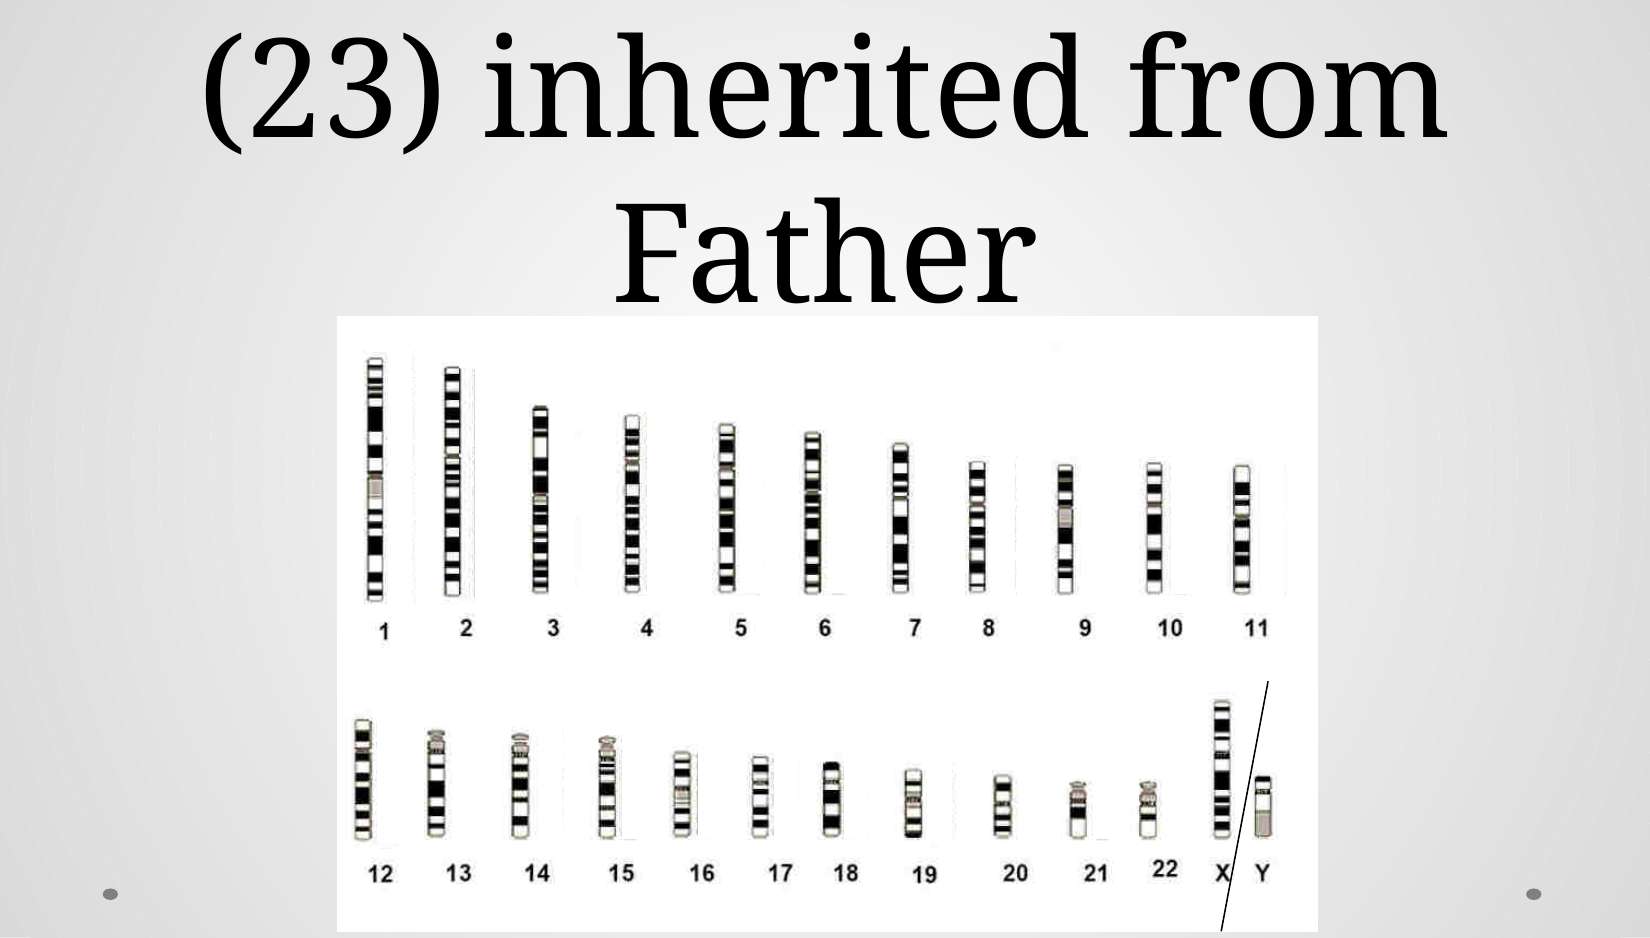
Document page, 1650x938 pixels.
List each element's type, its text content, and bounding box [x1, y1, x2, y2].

title Set of chromosomes (23) inherited from Father [13, 0, 1637, 338]
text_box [337, 316, 1318, 932]
